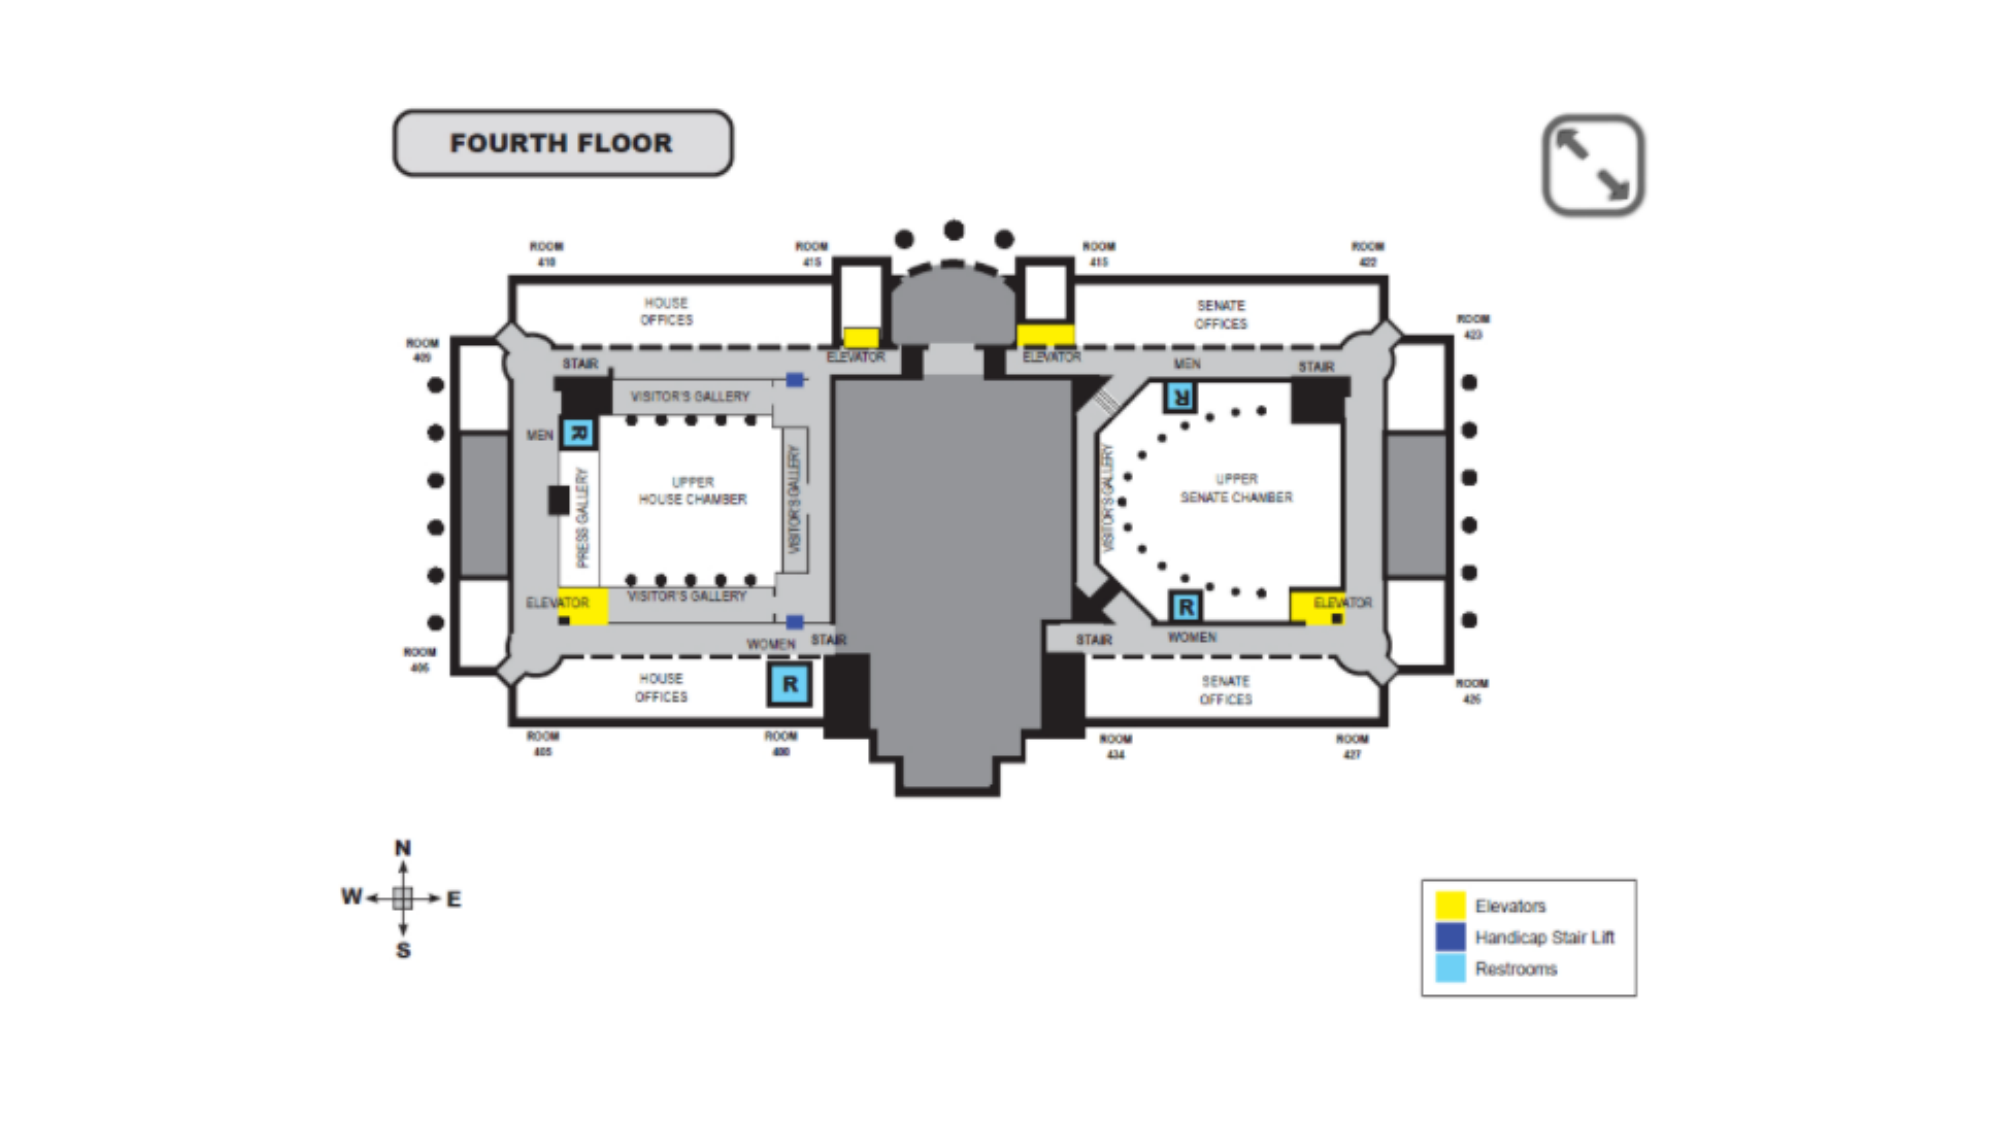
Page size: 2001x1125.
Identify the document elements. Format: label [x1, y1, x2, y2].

picture [337, 105, 1663, 1020]
